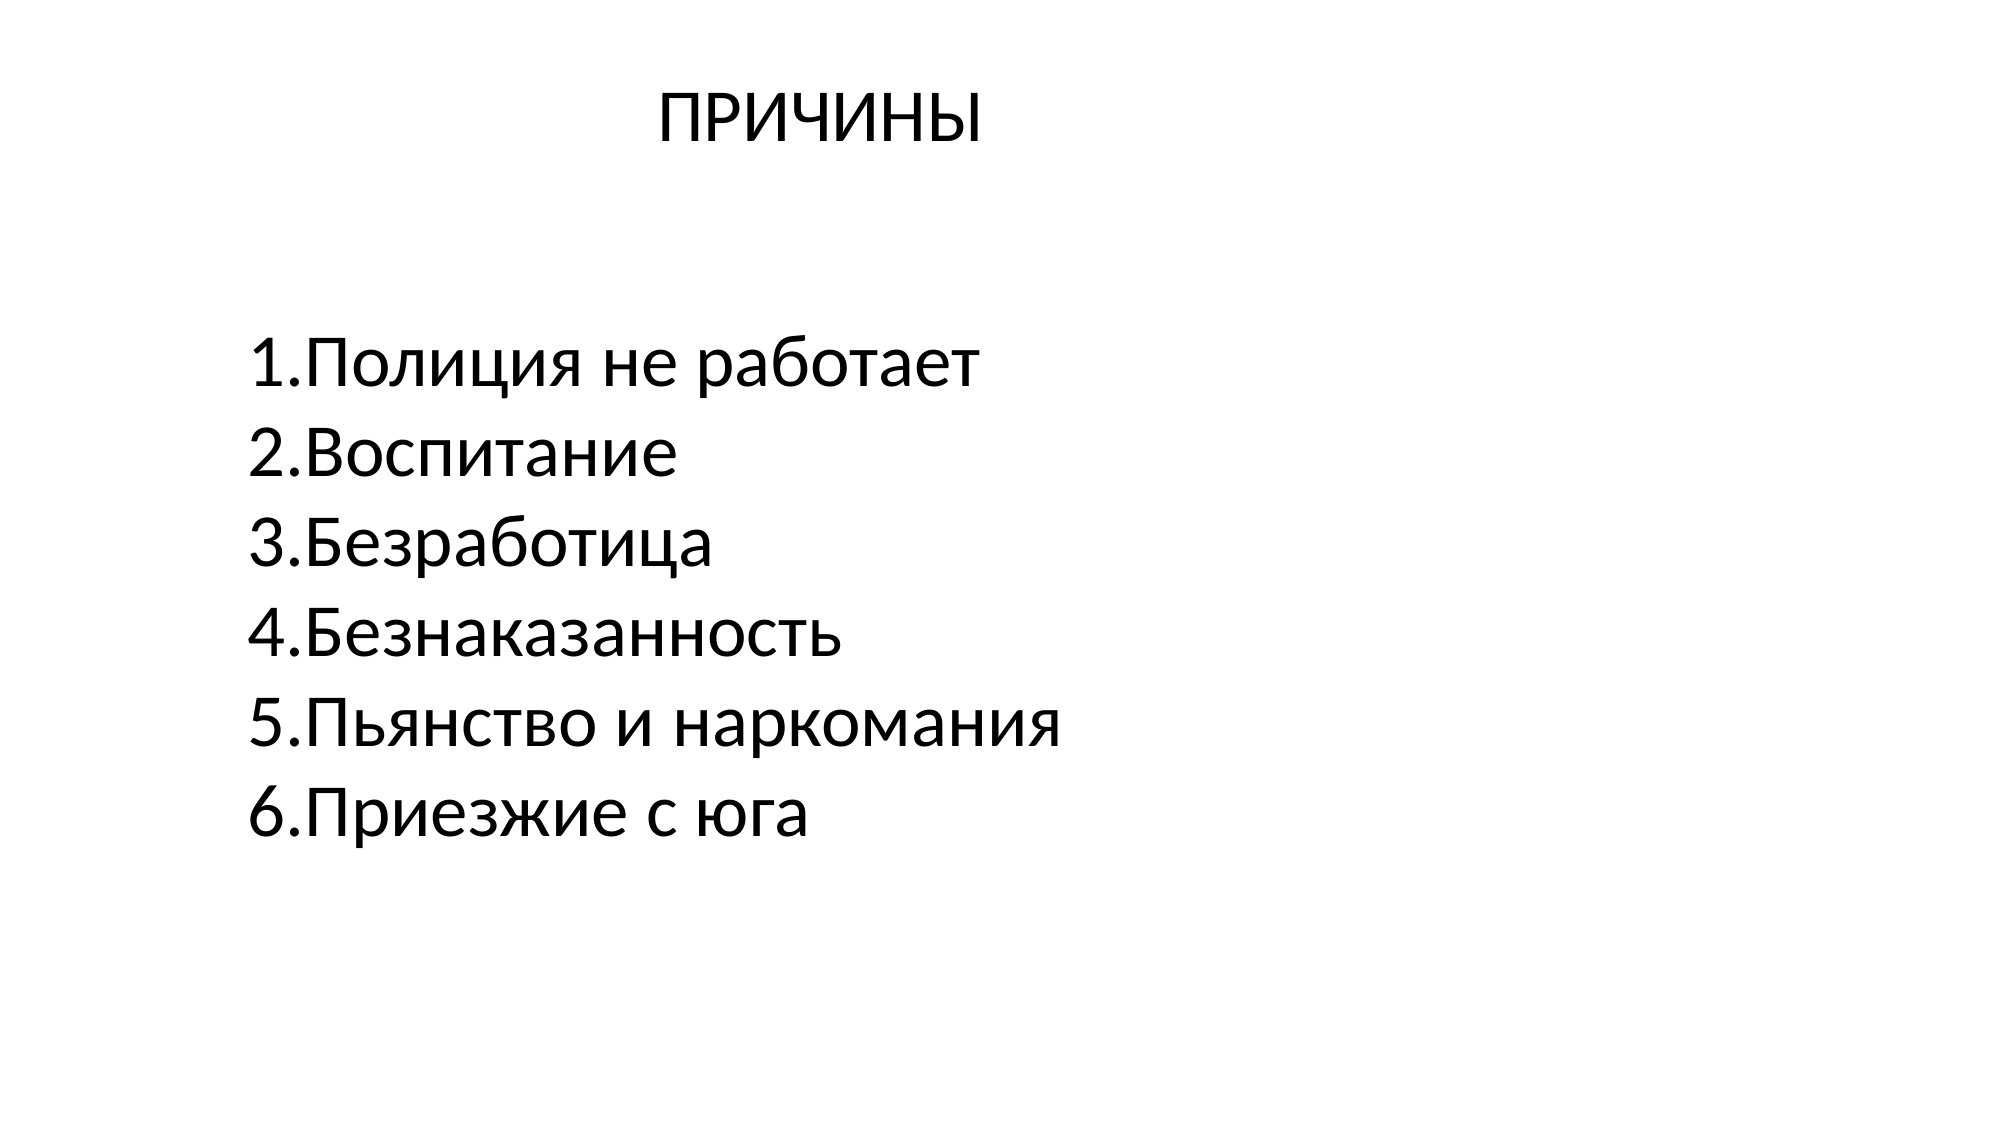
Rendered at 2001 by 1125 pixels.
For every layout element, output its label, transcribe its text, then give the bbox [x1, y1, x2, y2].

text_box Полиция не работает Воспитание Безработица Безнаказанность Пьянство и наркомания Приезжие с юга [232, 304, 1080, 904]
text_box ПРИЧИНЫ [642, 59, 1052, 164]
